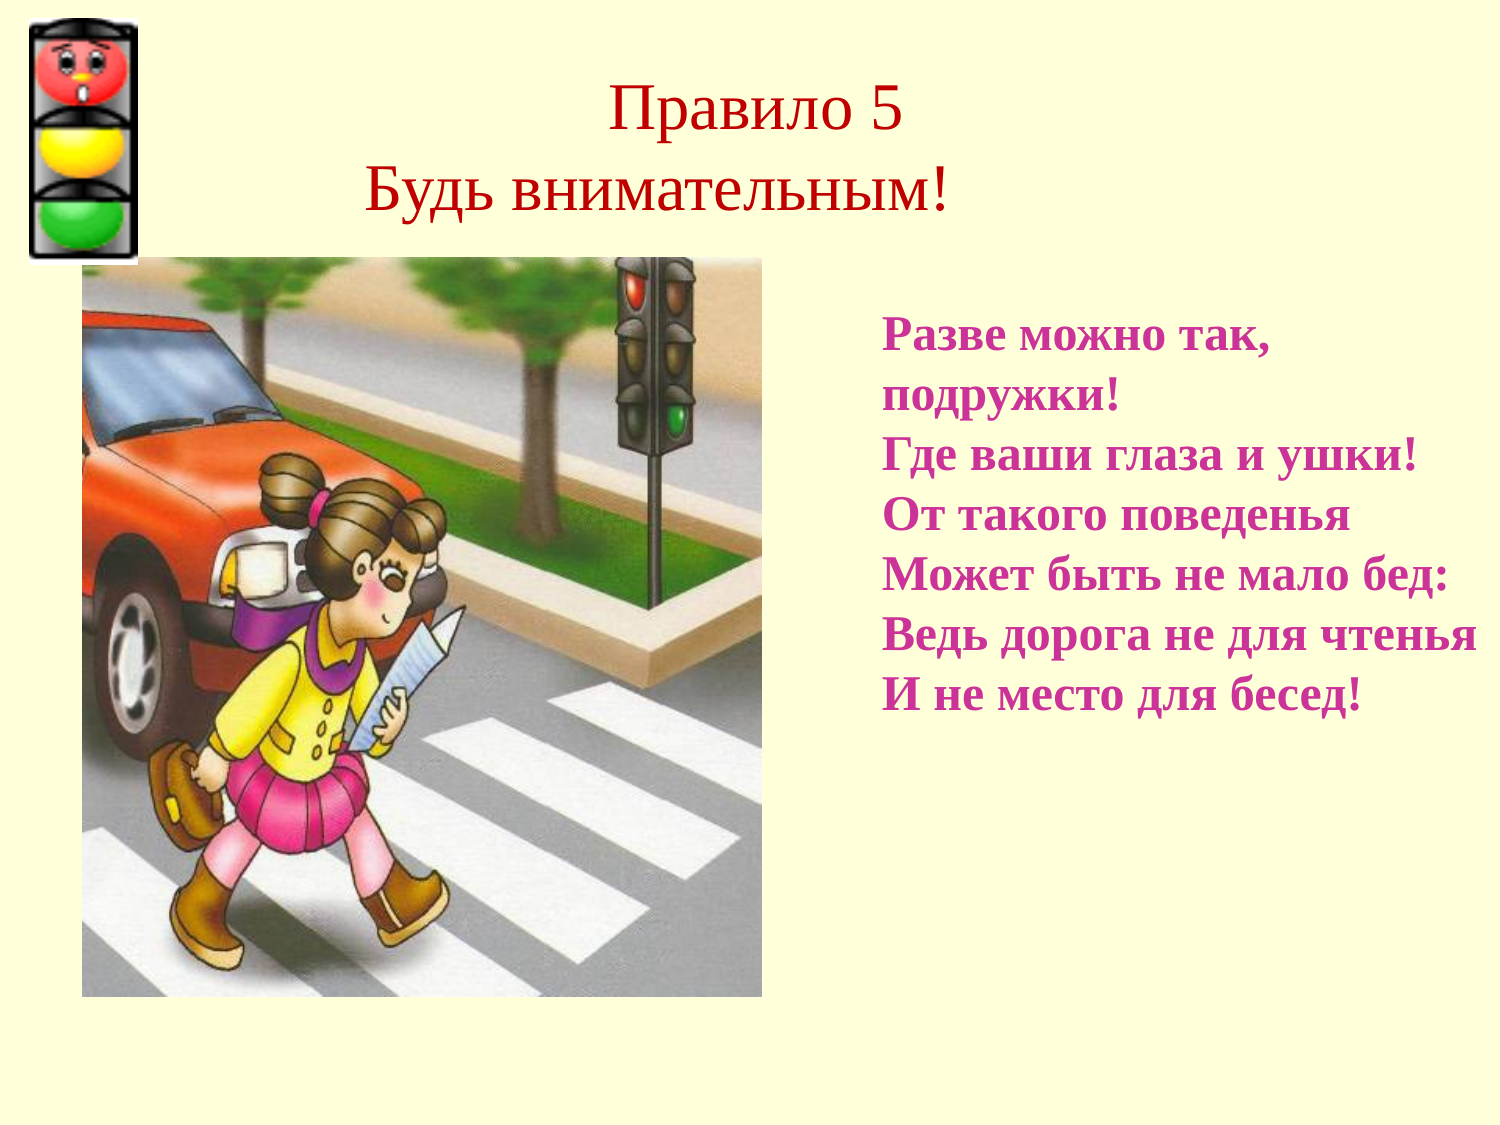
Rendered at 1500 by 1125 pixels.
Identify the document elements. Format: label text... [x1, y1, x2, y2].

text_box Правило 5 Будь внимательным! [199, 46, 1149, 232]
picture [29, 18, 762, 997]
text_box Разве можно так, подружки! Где ваши глаза и ушки! От такого поведенья Может быть не мало бед: Ведь дорога не для чтенья И не место для бесед! [867, 292, 1500, 728]
